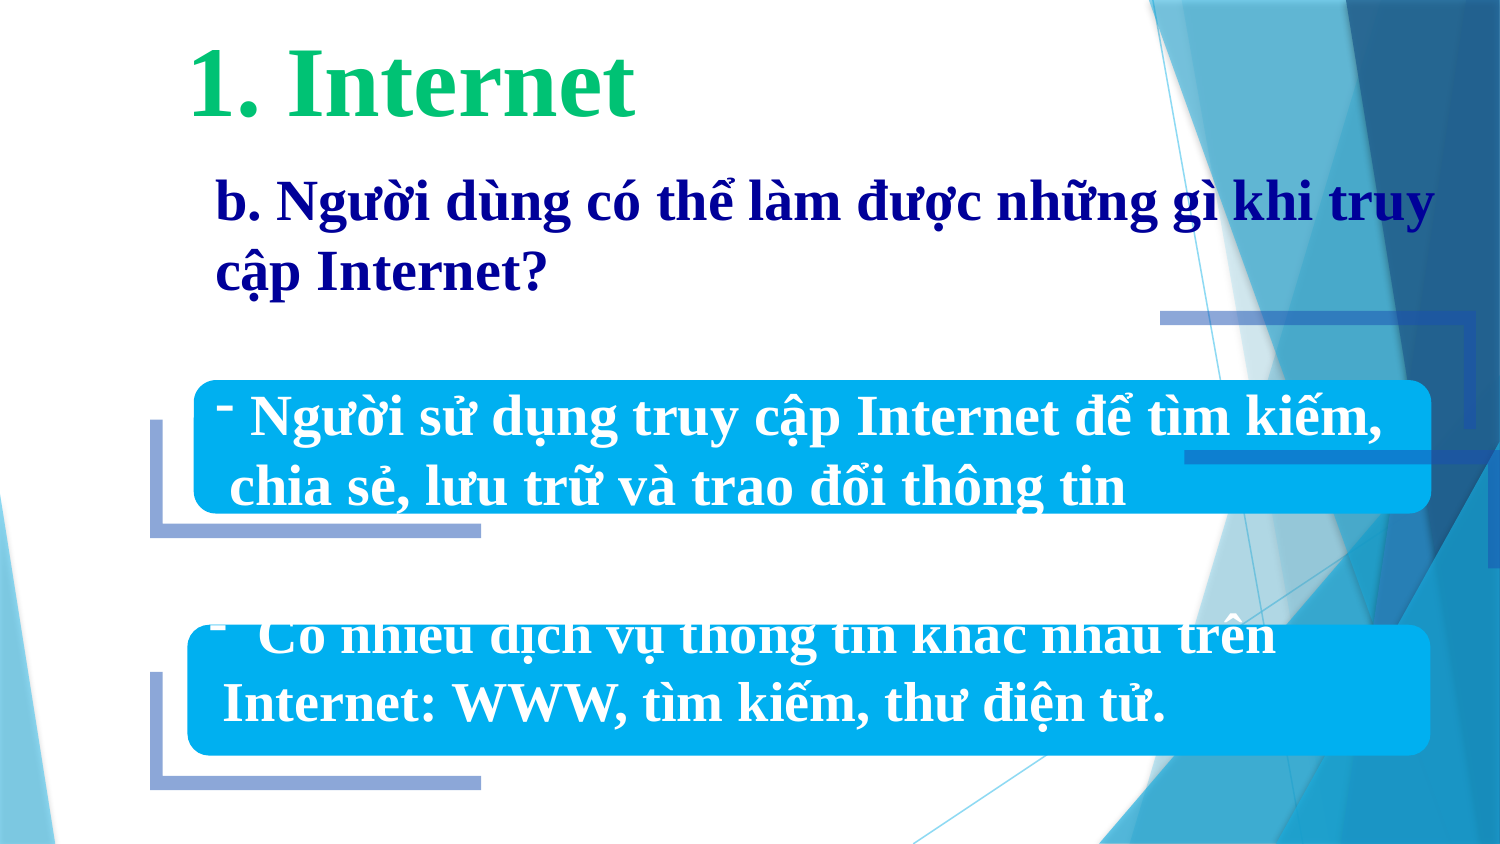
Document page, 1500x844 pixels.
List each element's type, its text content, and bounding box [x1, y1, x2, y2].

text_box 1. Internet [112, 9, 735, 145]
title b. Người dùng có thể làm được những gì khi truy cập Internet? [200, 154, 1500, 225]
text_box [149, 310, 1477, 449]
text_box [149, 449, 1500, 791]
